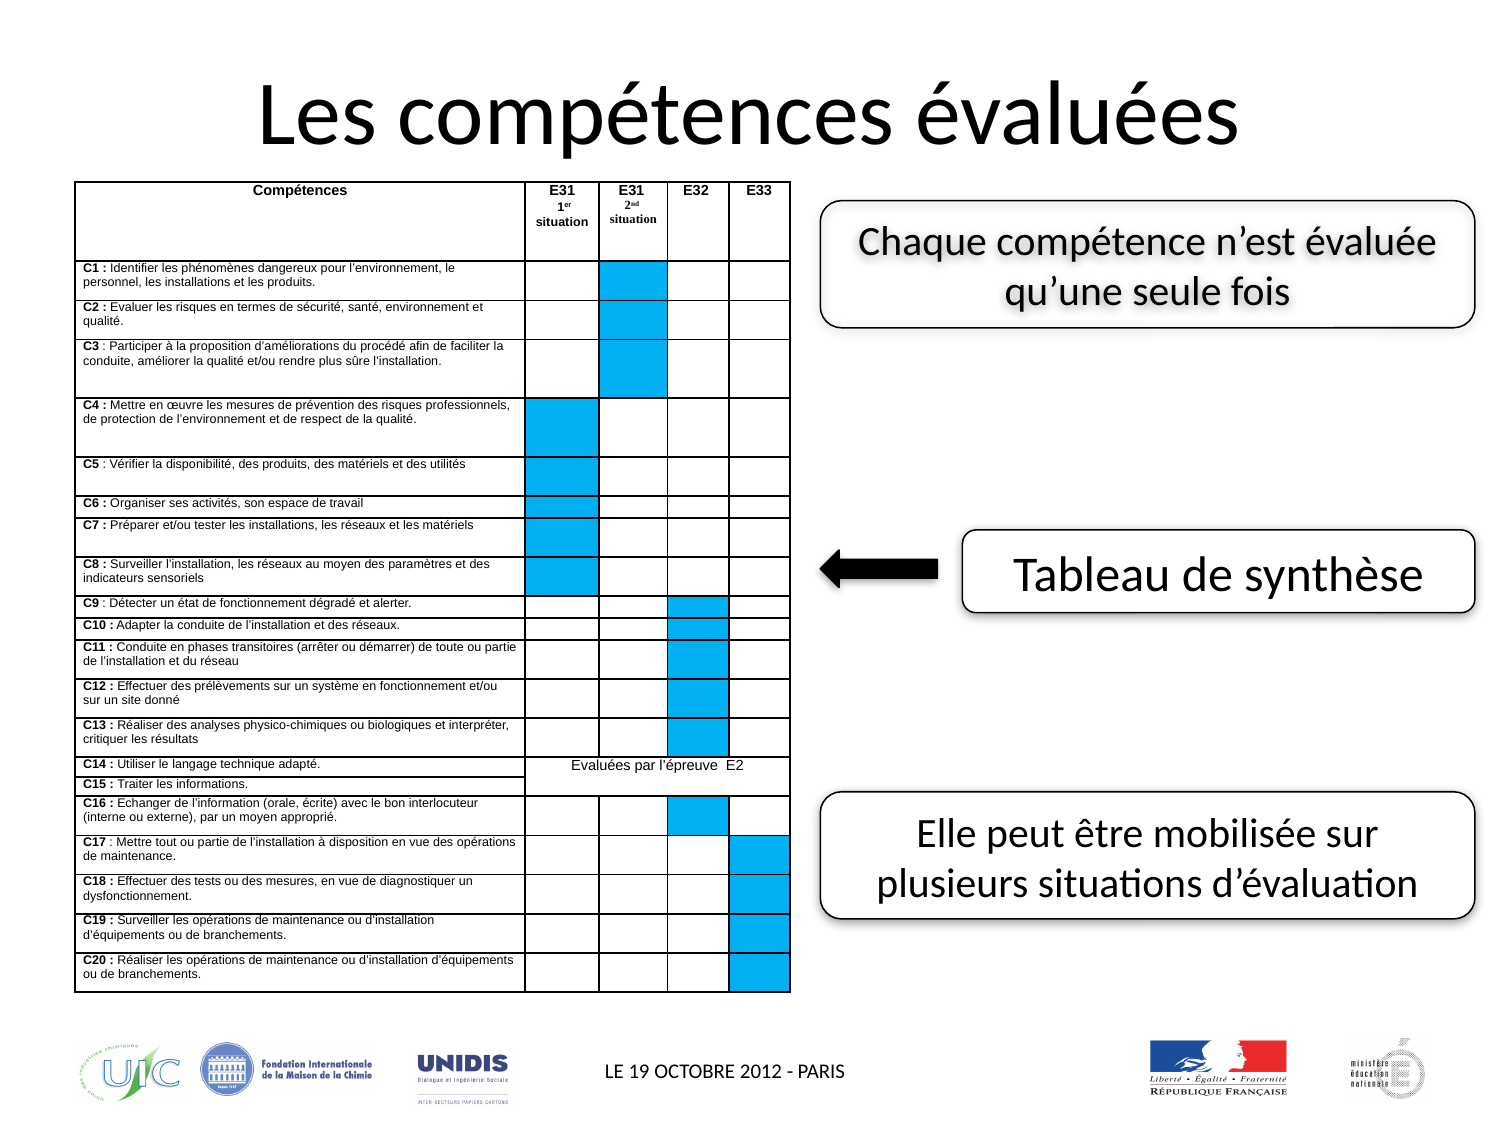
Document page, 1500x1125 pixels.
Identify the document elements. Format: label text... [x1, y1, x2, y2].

picture [1149, 1039, 1288, 1096]
table_cell [600, 680, 667, 717]
table_cell [668, 519, 728, 556]
title Les compétences évaluées [74, 44, 1426, 233]
table_cell [668, 954, 728, 991]
table_cell [668, 915, 728, 952]
table_cell [526, 954, 598, 991]
table_cell [526, 301, 598, 339]
table_cell C11 : Conduite en phases transitoires (arrêter ou démarrer) de toute ou partie de l’installation et du réseau [76, 641, 524, 678]
table_cell C17 : Mettre tout ou partie de l’installation à disposition en vue des opérations de maintenance. [76, 836, 524, 874]
table_cell [600, 875, 667, 913]
table_cell C15 : Traiter les informations. [76, 778, 524, 795]
picture [75, 1042, 186, 1103]
table_cell C8 : Surveiller l’installation, les réseaux au moyen des paramètres et des indicateurs sensoriels [76, 558, 524, 595]
table_cell [730, 915, 789, 952]
table_cell [668, 399, 728, 456]
table_cell C19 : Surveiller les opérations de maintenance ou d’installation d’équipements ou de branchements. [76, 915, 524, 952]
table_cell C4 : Mettre en œuvre les mesures de prévention des risques professionnels, de protection de l’environnement et de respect de la qualité. [76, 399, 524, 456]
table_cell [730, 875, 789, 913]
table_cell [730, 797, 789, 835]
table_cell [526, 519, 598, 556]
table_header Compétences [76, 183, 524, 260]
table_cell [600, 797, 667, 835]
text_box [819, 549, 939, 589]
table_cell [730, 558, 789, 595]
table_cell [730, 301, 789, 339]
table_cell [730, 641, 789, 678]
table_cell [668, 875, 728, 913]
table_cell [526, 641, 598, 678]
table_cell [730, 836, 789, 874]
table_header E31 2nd situation [600, 183, 667, 260]
table_cell C14 : Utiliser le langage technique adapté. [76, 758, 524, 776]
text_box Elle peut être mobilisée sur plusieurs situations d’évaluation [820, 791, 1475, 919]
table_cell [526, 719, 598, 756]
table_cell [600, 954, 667, 991]
table_cell [600, 597, 667, 617]
table_cell [600, 836, 667, 874]
table_header E31 1er situation [526, 183, 598, 260]
table_cell [668, 497, 728, 517]
table_cell [668, 680, 728, 717]
table_cell [526, 797, 598, 835]
table_cell C9 : Détecter un état de fonctionnement dégradé et alerter. [76, 597, 524, 617]
picture [412, 1050, 513, 1107]
text_box Chaque compétence n’est évaluée qu’une seule fois [820, 200, 1475, 328]
table_cell [600, 340, 667, 397]
table_cell [600, 497, 667, 517]
table_cell C16 : Echanger de l’information (orale, écrite) avec le bon interlocuteur (interne ou externe), par un moyen approprié. [76, 797, 524, 835]
table_cell [526, 875, 598, 913]
table_cell [600, 915, 667, 952]
table_cell C13 : Réaliser des analyses physico-chimiques ou biologiques et interpréter, critiquer les résultats [76, 719, 524, 756]
table_cell [600, 719, 667, 756]
table_cell [600, 519, 667, 556]
table_cell C7 : Préparer et/ou tester les installations, les réseaux et les matériels [76, 519, 524, 556]
table_cell [600, 619, 667, 639]
table_cell [668, 597, 728, 617]
table_cell [730, 519, 789, 556]
table_cell [526, 915, 598, 952]
table_cell C20 : Réaliser les opérations de maintenance ou d’installation d’équipements ou de branchements. [76, 954, 524, 991]
table_cell [668, 641, 728, 678]
table_cell [668, 262, 728, 300]
table_cell C6 : Organiser ses activités, son espace de travail [76, 497, 524, 517]
table_cell [730, 719, 789, 756]
table_cell [668, 719, 728, 756]
table_cell [730, 262, 789, 300]
table_cell [600, 399, 667, 456]
table_cell [526, 558, 598, 595]
table_cell [526, 399, 598, 456]
table_cell [730, 619, 789, 639]
table_cell [668, 558, 728, 595]
table_cell C1 : Identifier les phénomènes dangereux pour l’environnement, le personnel, les installations et les produits. [76, 262, 524, 300]
table_cell [526, 340, 598, 397]
table_cell C18 : Effectuer des tests ou des mesures, en vue de diagnostiquer un dysfonctionnement. [76, 875, 524, 913]
table_cell C5 : Vérifier la disponibilité, des produits, des matériels et des utilités [76, 458, 524, 495]
table_cell [526, 680, 598, 717]
table_cell [600, 262, 667, 300]
picture [200, 1042, 372, 1096]
table_cell [730, 458, 789, 495]
table_cell C10 : Adapter la conduite de l’installation et des réseaux. [76, 619, 524, 639]
table_cell [600, 558, 667, 595]
table_cell [526, 262, 598, 300]
table_cell [730, 497, 789, 517]
table_cell [526, 619, 598, 639]
table_cell [526, 497, 598, 517]
table_cell [668, 458, 728, 495]
table_cell C3 : Participer à la proposition d’améliorations du procédé afin de faciliter la conduite, améliorer la qualité et/ou rendre plus sûre l’installation. [76, 340, 524, 397]
table_cell [668, 340, 728, 397]
table_cell [730, 954, 789, 991]
table_cell [668, 619, 728, 639]
table_cell [730, 340, 789, 397]
table_cell [730, 680, 789, 717]
table_header E33 [730, 183, 789, 260]
table_header E32 [668, 183, 728, 260]
table_cell [668, 797, 728, 835]
table_cell [526, 836, 598, 874]
table_cell [730, 597, 789, 617]
table_cell Evaluées par l’épreuve E2 [526, 758, 789, 795]
table_cell [526, 458, 598, 495]
table_cell [668, 836, 728, 874]
table_cell [526, 597, 598, 617]
table_cell [600, 458, 667, 495]
table_cell C12 : Effectuer des prélèvements sur un système en fonctionnement et/ou sur un site donné [76, 680, 524, 717]
table_cell [730, 399, 789, 456]
table_cell [600, 641, 667, 678]
table_cell [600, 301, 667, 339]
table_cell [668, 301, 728, 339]
picture [1351, 1038, 1425, 1099]
table_cell C2 : Evaluer les risques en termes de sécurité, santé, environnement et qualité. [76, 301, 524, 339]
text_box Tableau de synthèse [962, 529, 1475, 613]
